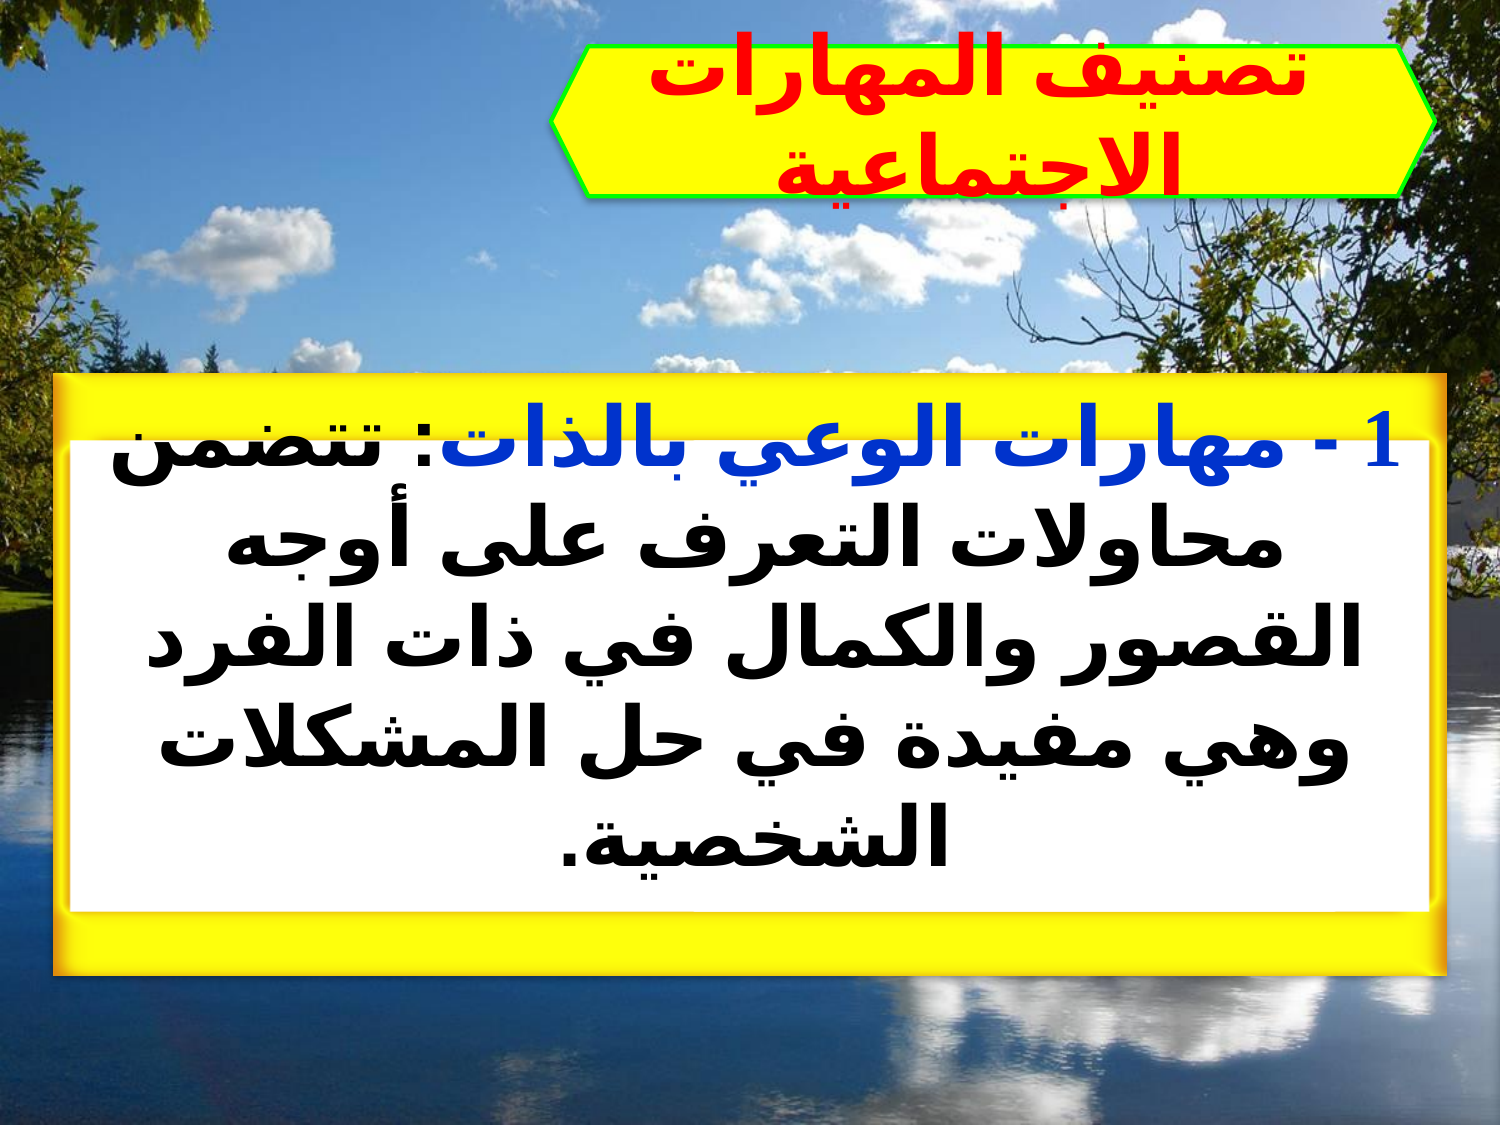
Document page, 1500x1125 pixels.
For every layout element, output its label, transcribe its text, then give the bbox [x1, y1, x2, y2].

text_box [550, 46, 1436, 197]
picture [0, 0, 1500, 1125]
text_box تصنيف المهارات الاجتماعية [580, 54, 1379, 171]
